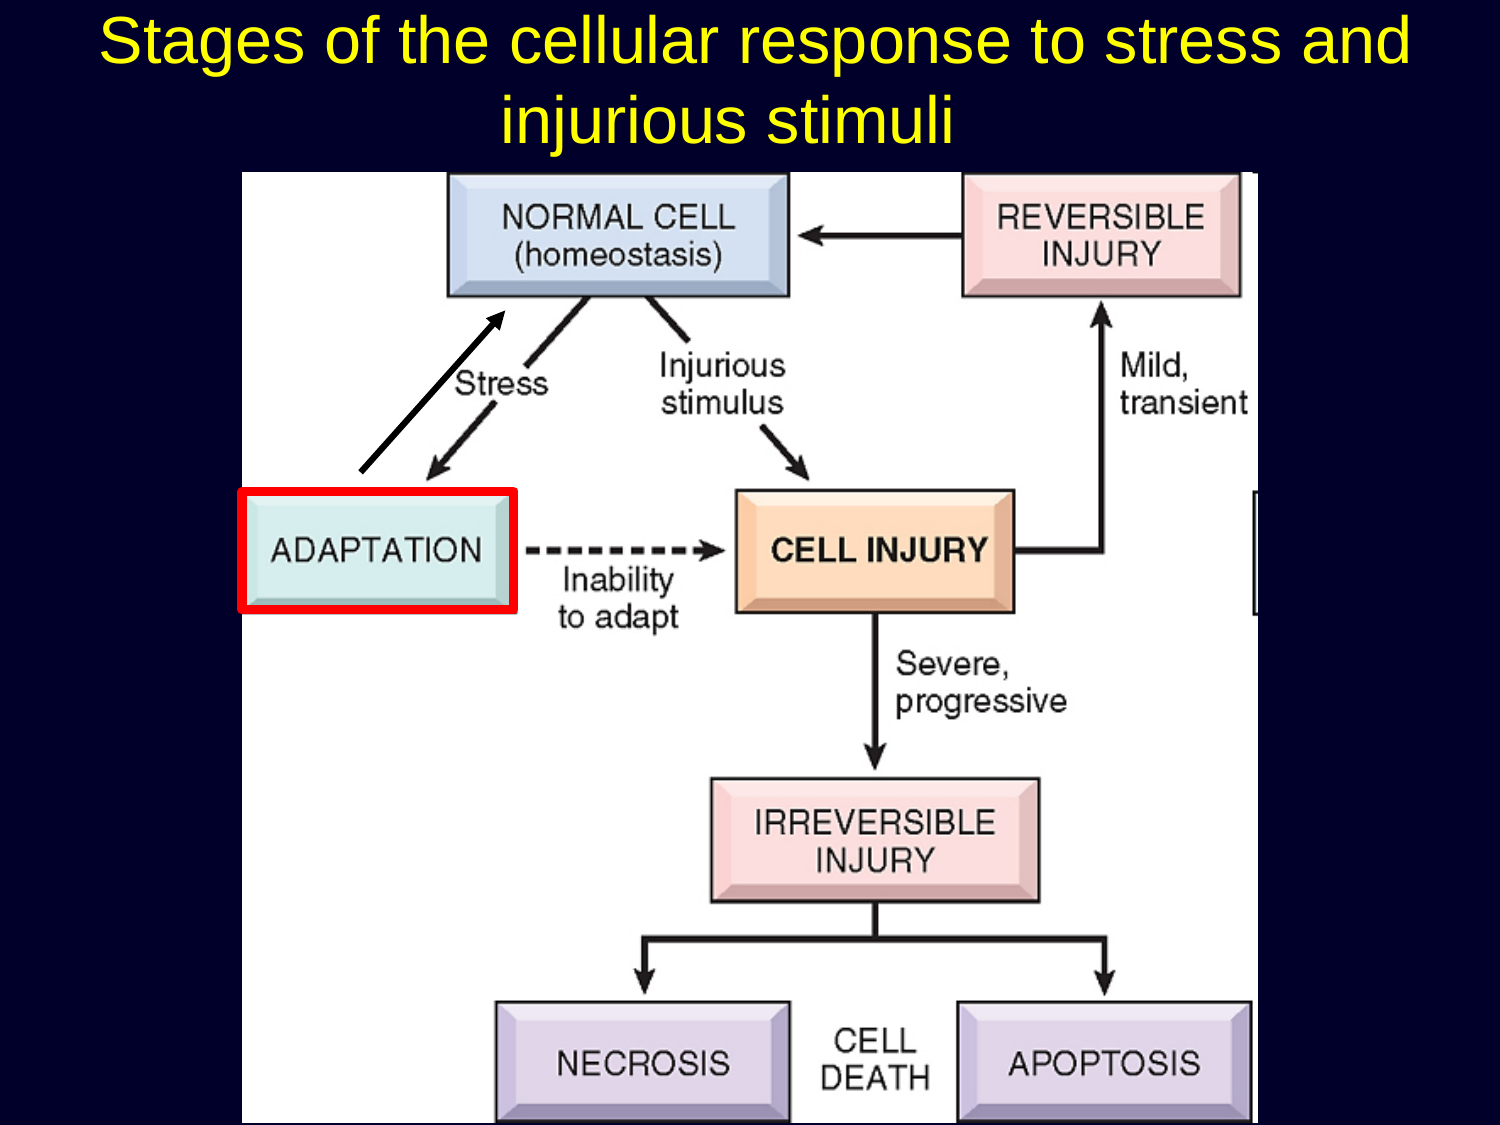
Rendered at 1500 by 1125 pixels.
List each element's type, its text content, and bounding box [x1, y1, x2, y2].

picture [241, 172, 1259, 1123]
title Stages of the cellular response to stress and injurious stimuli [5, 0, 1500, 172]
